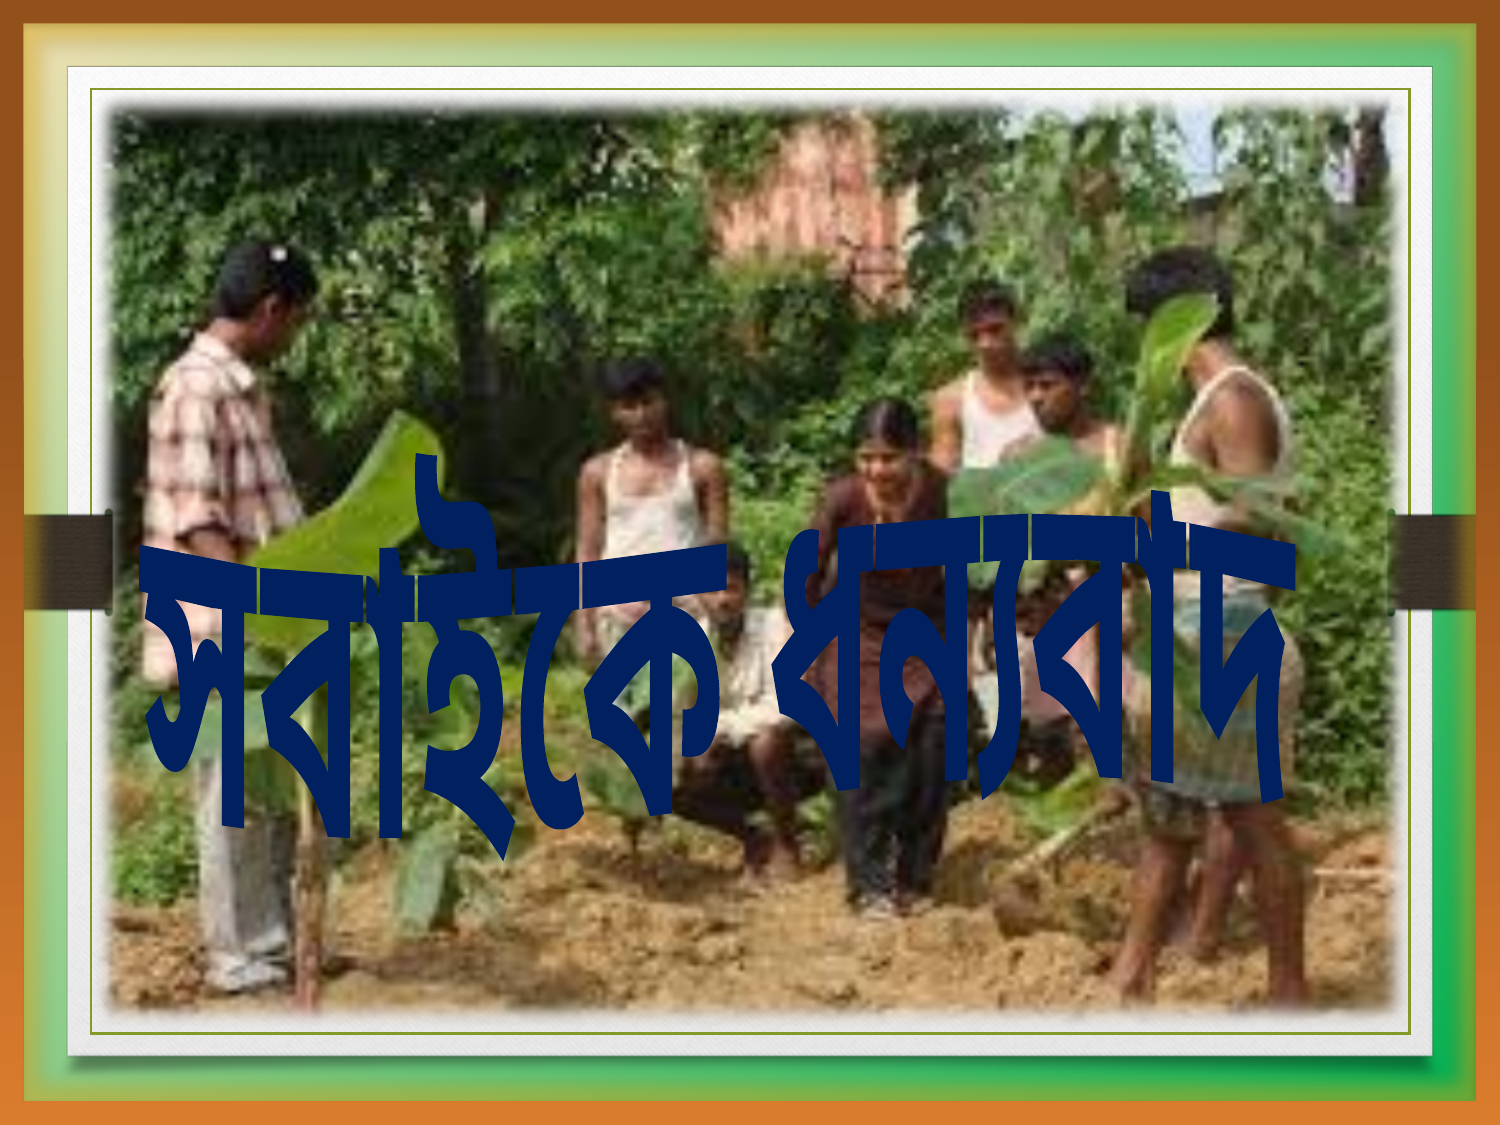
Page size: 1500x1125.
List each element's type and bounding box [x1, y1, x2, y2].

picture [50, 50, 1451, 1076]
text_box [0, 0, 1500, 1125]
